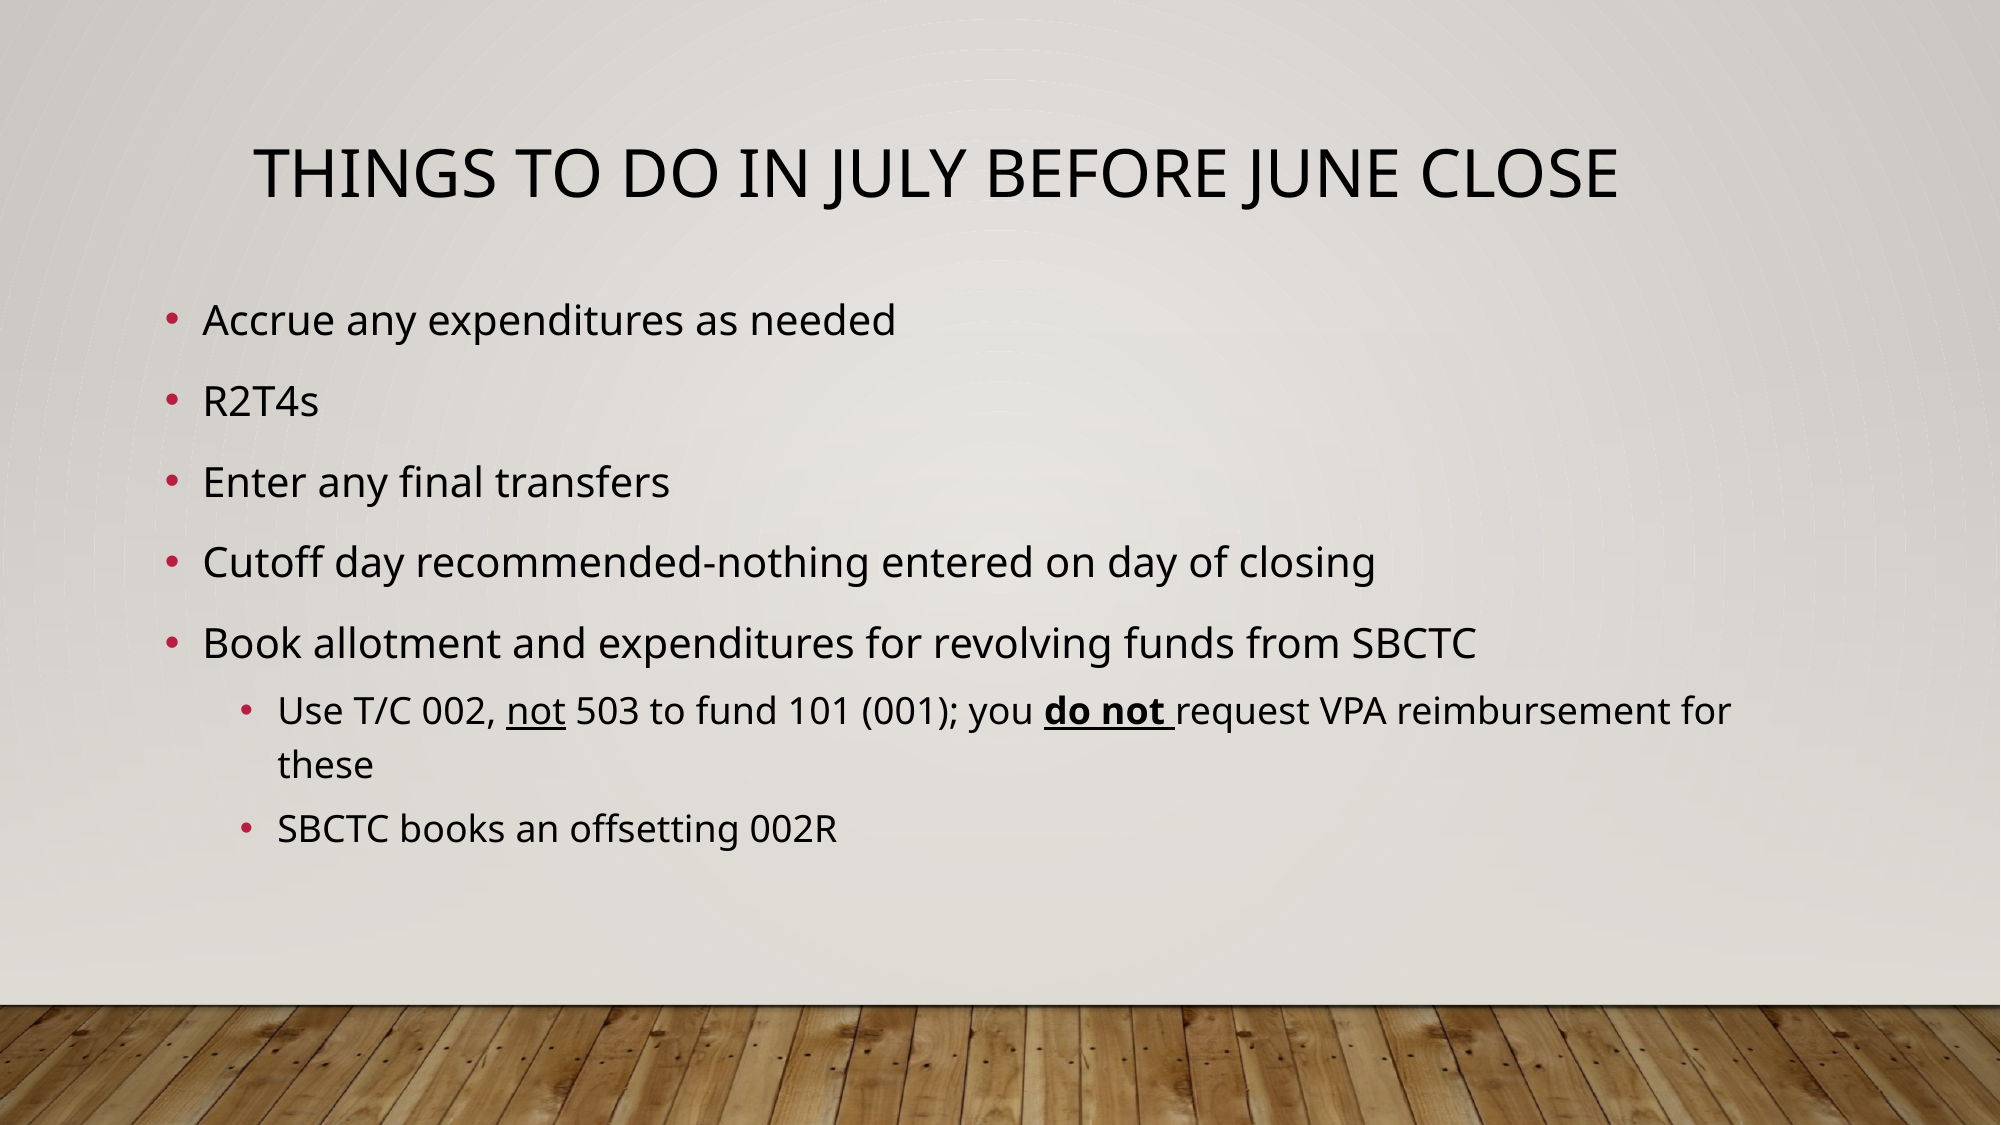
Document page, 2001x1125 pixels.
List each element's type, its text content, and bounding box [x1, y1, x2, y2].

title Things to do in july before june close [238, 131, 1814, 276]
list Accrue any expenditures as needed R2T4s Enter any final transfers Cutoff day recommended-nothing entered on day of closing Book allotment and expenditures for revolving funds from SBCTC Use T/C 002, not 503 to fund 101 (001); you do not request VPA reimbursement for these SBCTC books an offsetting 002R [149, 276, 1850, 950]
picture [0, 1005, 2000, 1125]
